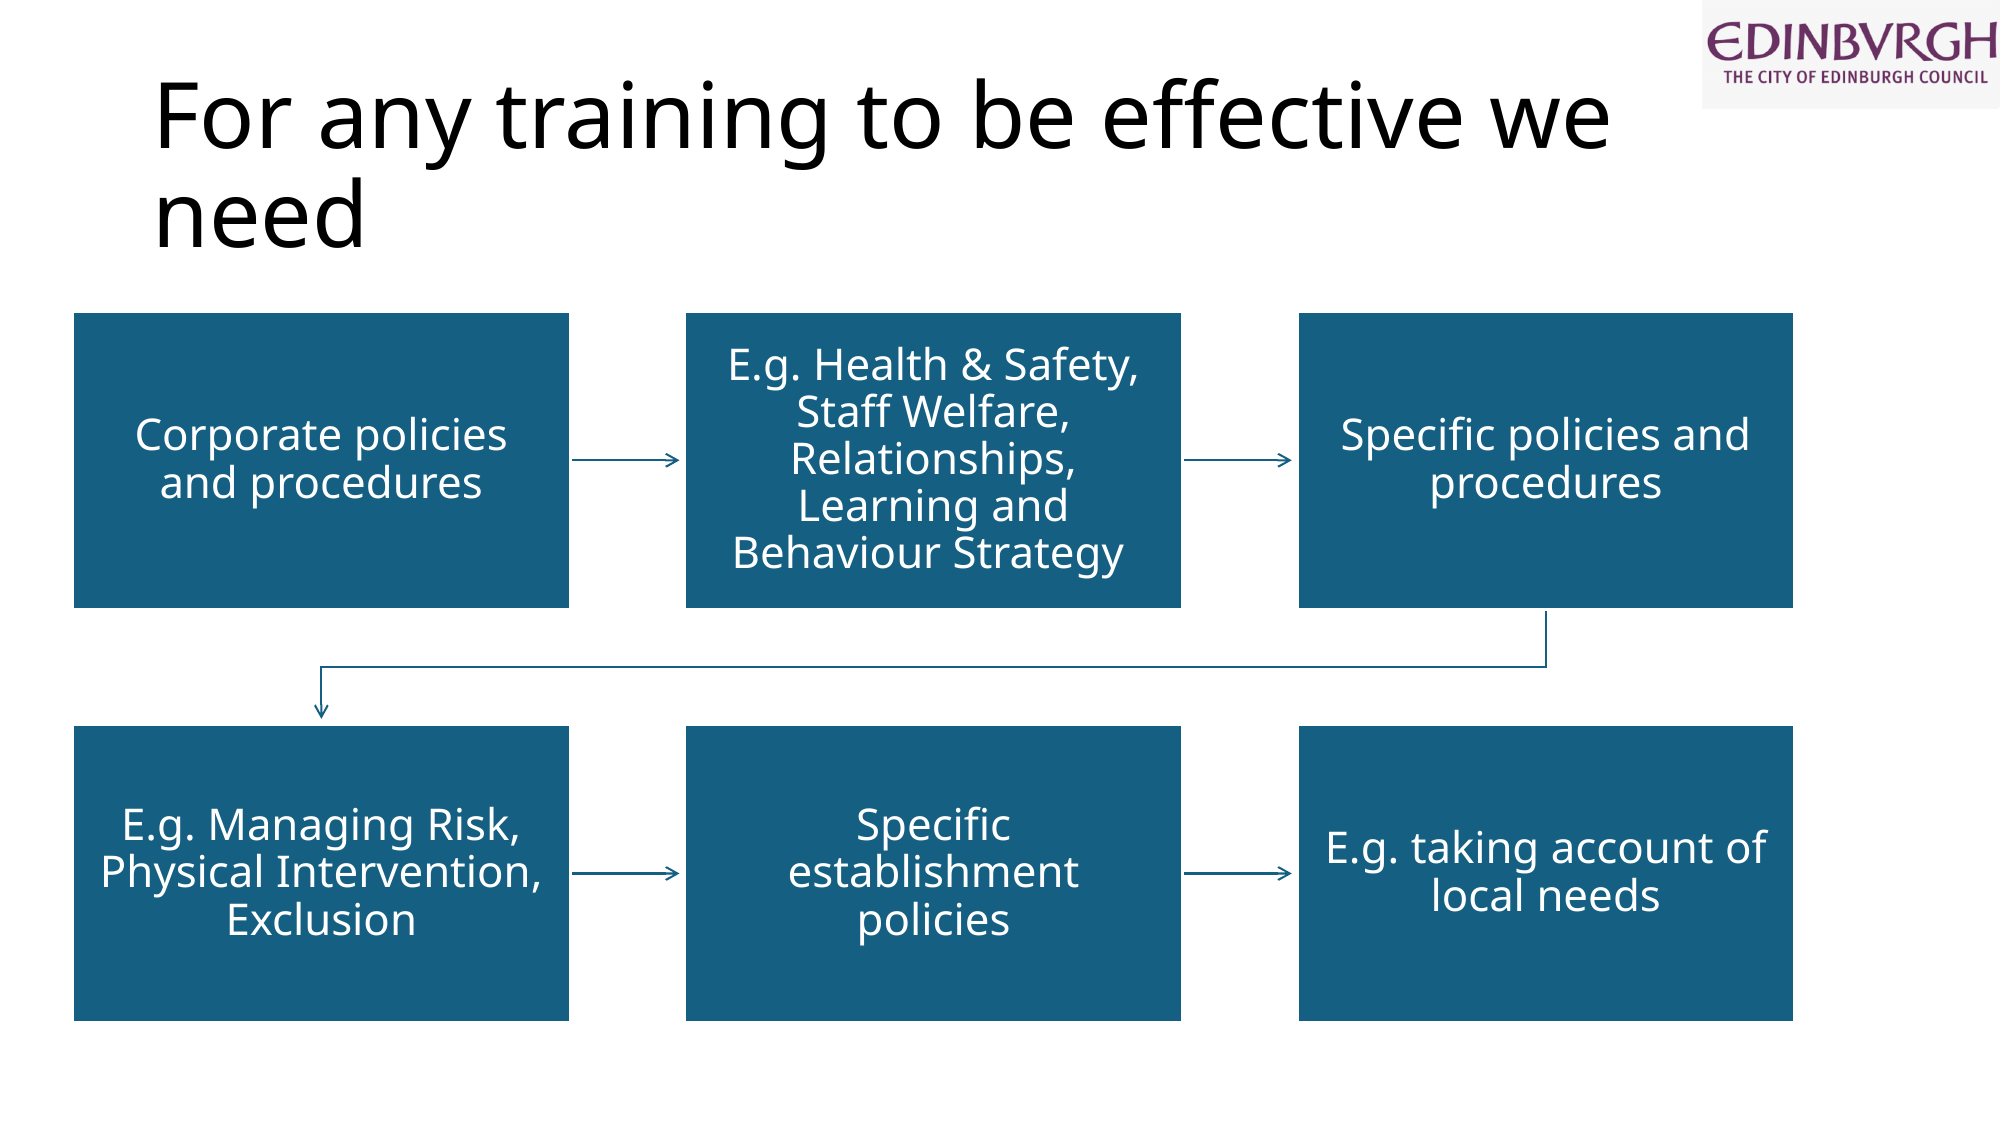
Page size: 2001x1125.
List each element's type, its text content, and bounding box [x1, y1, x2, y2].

picture [1702, 0, 2000, 109]
title For any training to be effective we need [137, 59, 1863, 278]
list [70, 309, 1797, 1025]
